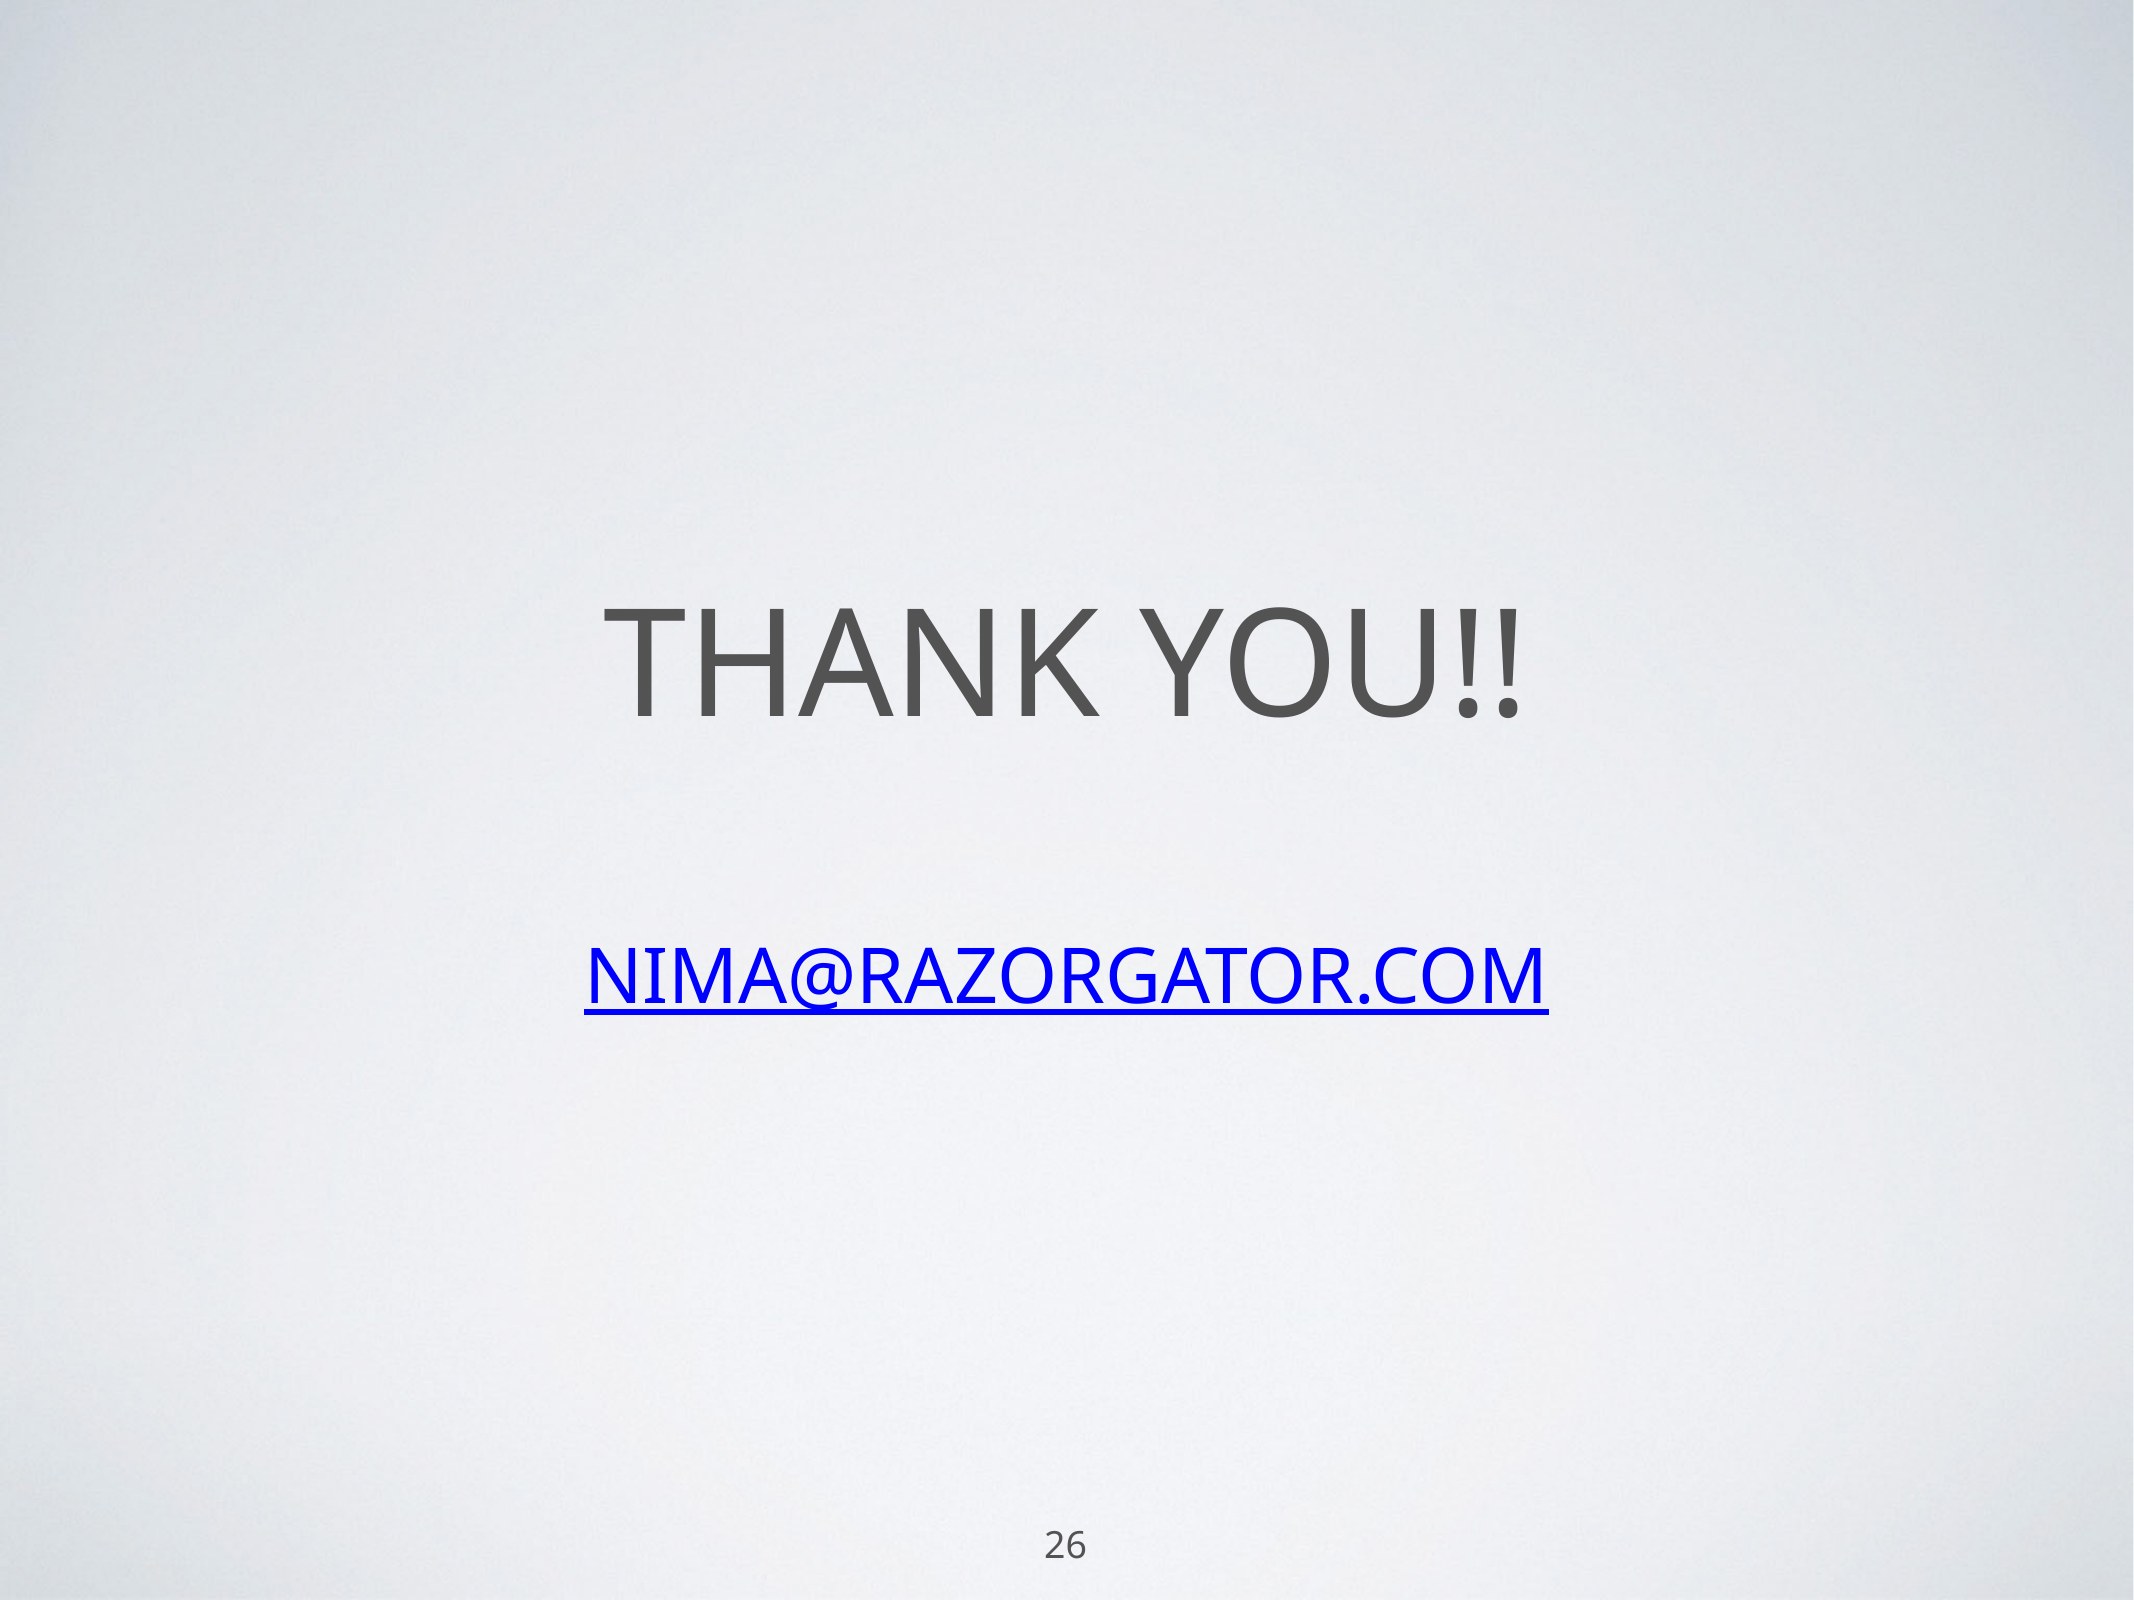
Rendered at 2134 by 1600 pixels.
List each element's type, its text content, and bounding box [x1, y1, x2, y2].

slide_number 26 [1036, 1520, 1095, 1580]
title THANK YOU!! nima@razorgator.com [57, 532, 2076, 1066]
picture [0, 0, 2134, 1600]
